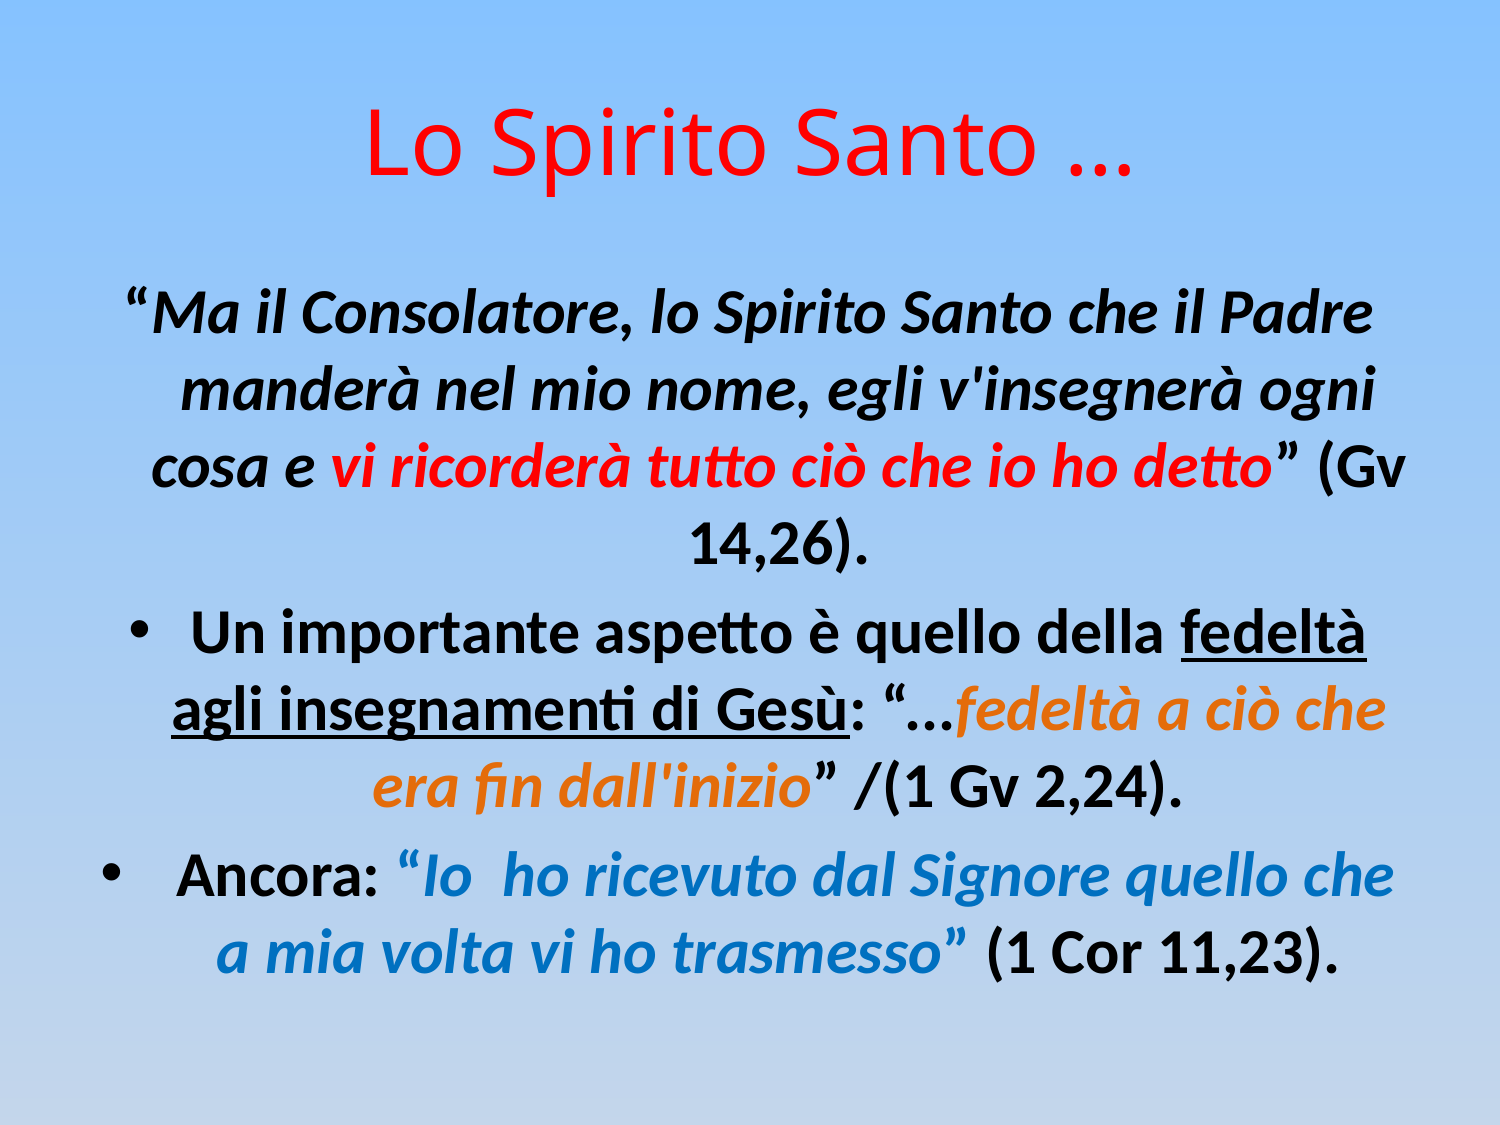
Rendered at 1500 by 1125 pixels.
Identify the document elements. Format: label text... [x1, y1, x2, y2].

list “Ma il Consolatore, lo Spirito Santo che il Padre manderà nel mio nome, egli v'insegnerà ogni cosa e vi ricorderà tutto ciò che io ho detto” (Gv 14,26). Un importante aspetto è quello della fedeltà agli insegnamenti di Gesù: “...fedeltà a ciò che era fin dall'inizio” /(1 Gv 2,24). Ancora: “Io ho ricevuto dal Signore quello che a mia volta vi ho trasmesso” (1 Cor 11,23). [75, 262, 1425, 1005]
title Lo Spirito Santo … [75, 45, 1425, 233]
